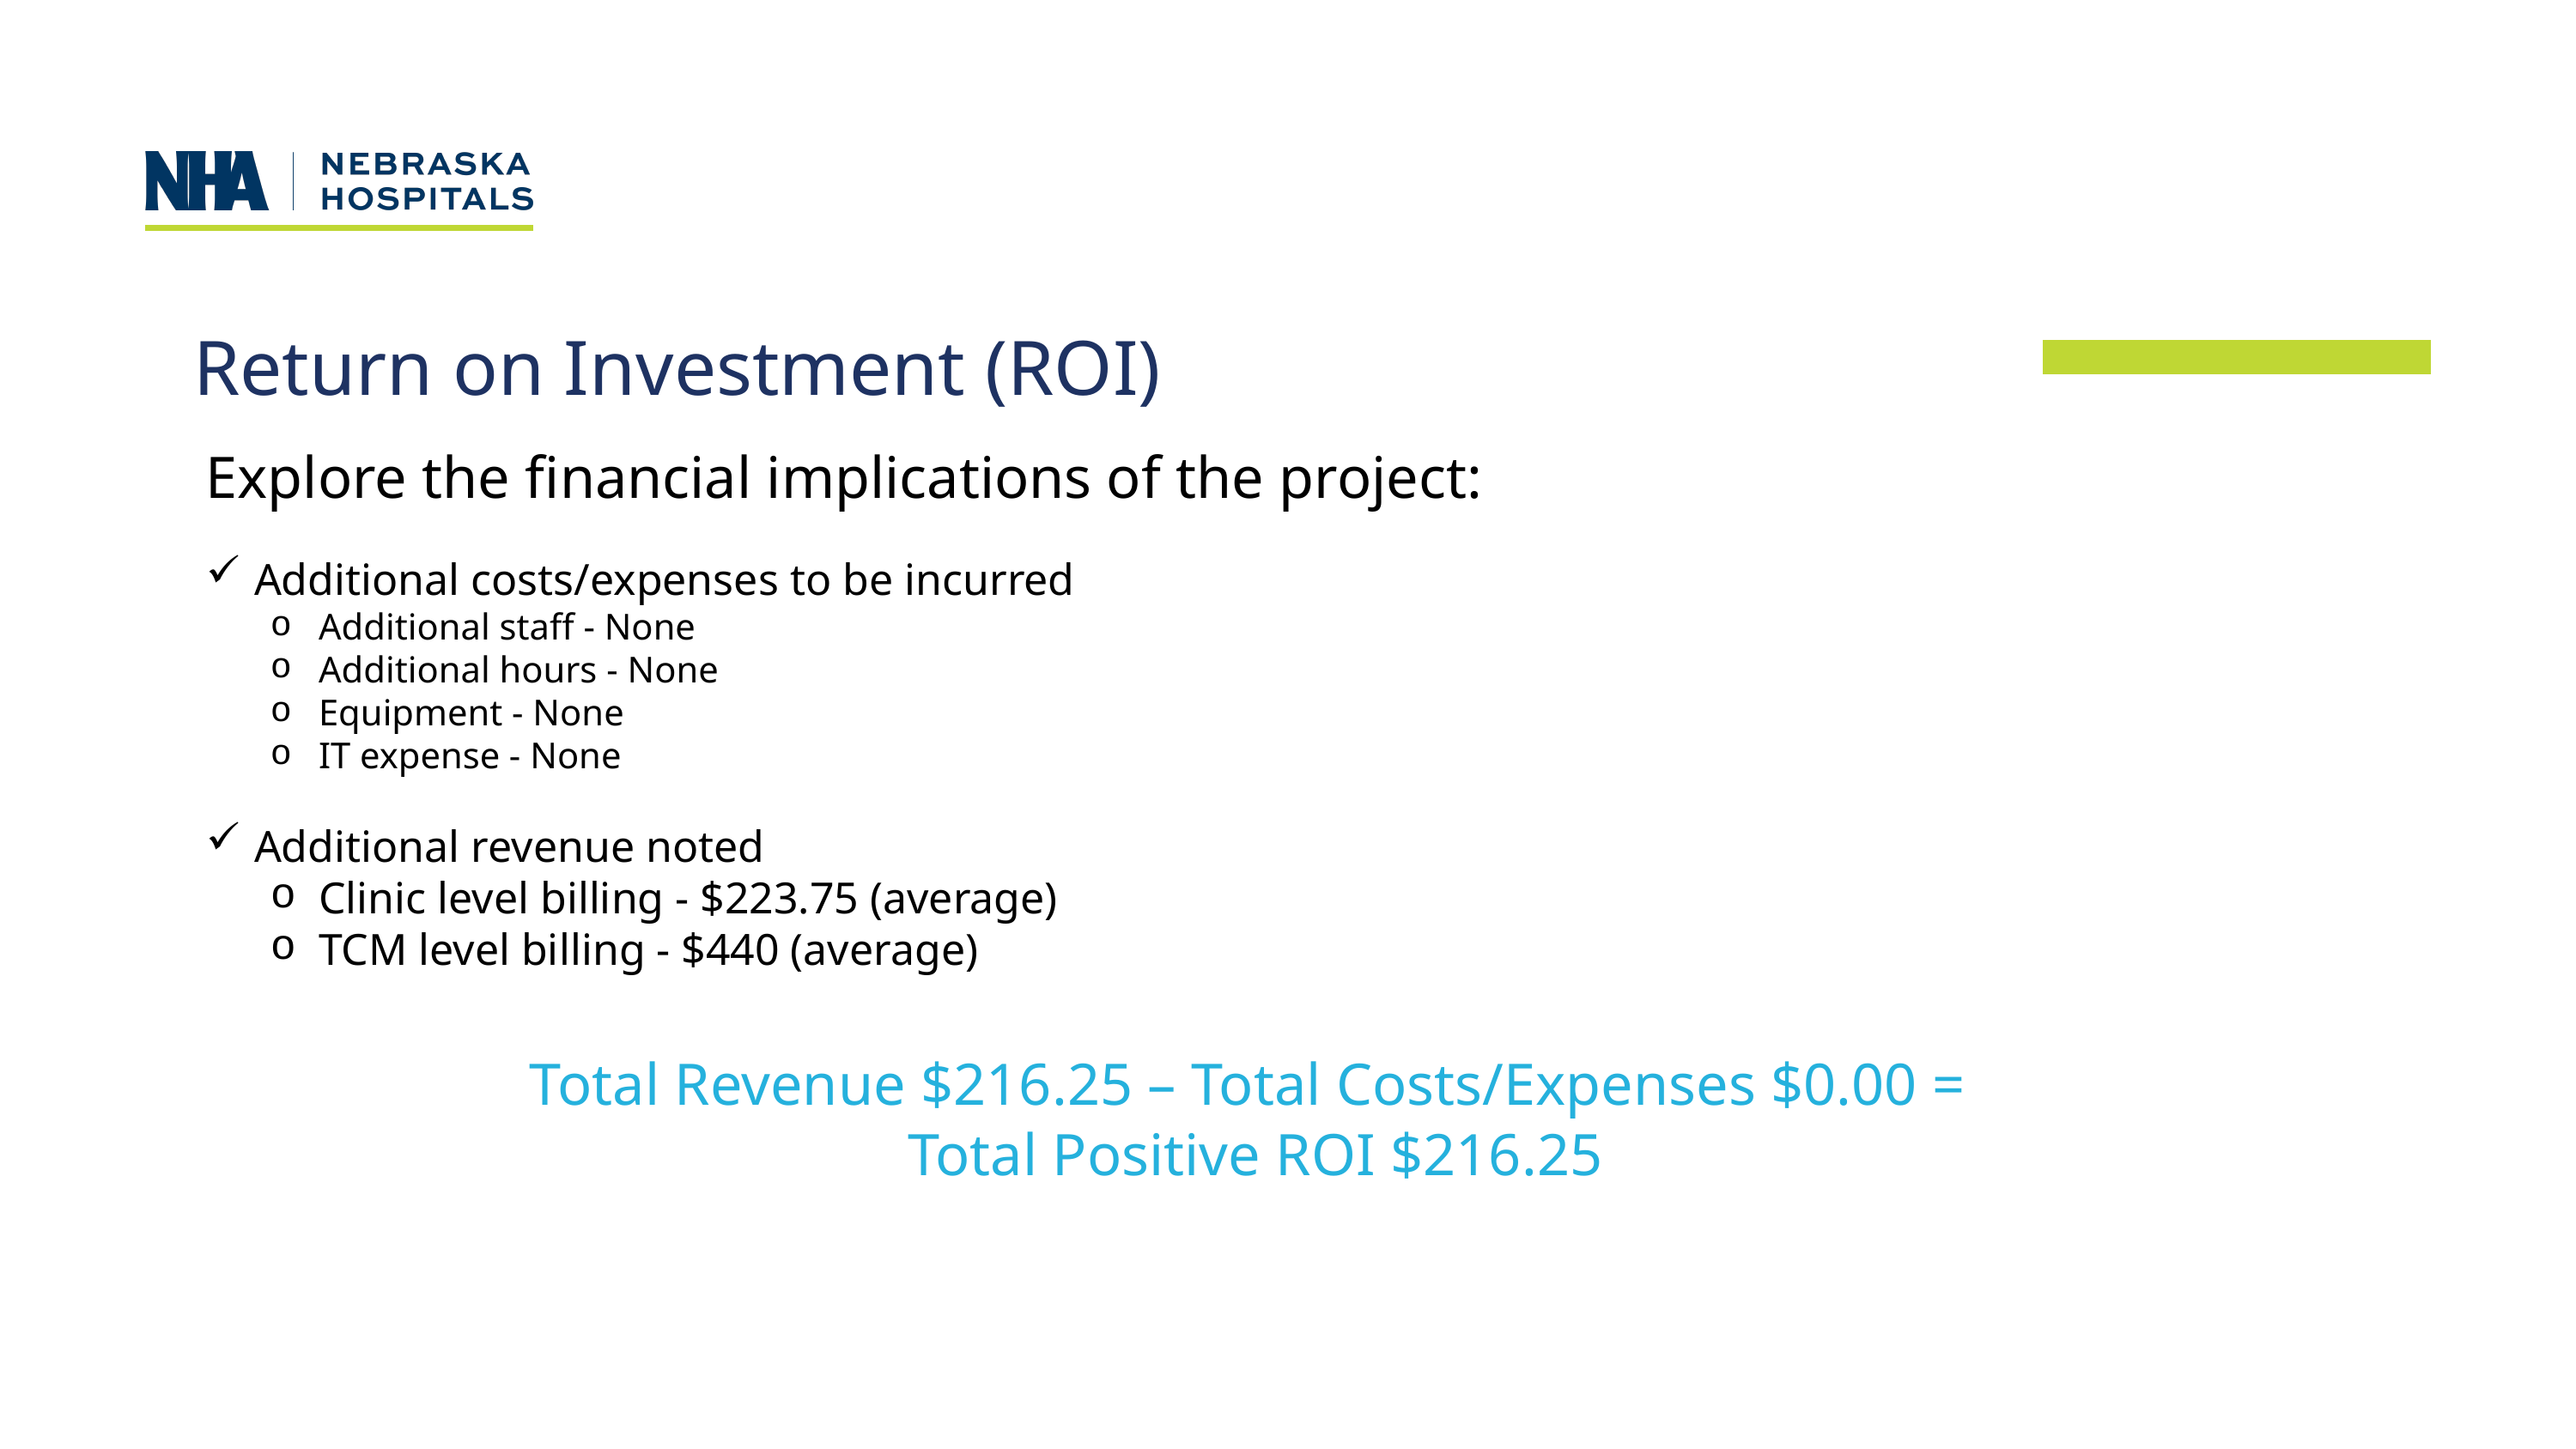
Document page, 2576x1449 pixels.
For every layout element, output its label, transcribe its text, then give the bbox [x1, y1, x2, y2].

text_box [144, 224, 534, 232]
picture [144, 151, 534, 210]
text_box [2042, 339, 2432, 375]
text_box Total Revenue $216.25 – Total Costs/Expenses $0.00 = Total Positive ROI $216.25 [225, 1046, 2287, 1187]
text_box Return on Investment (ROI) [193, 339, 1543, 411]
text_box Explore the financial implications of the project: Additional costs/expenses to be incurred Additional staff - None Additional hours - None Equipment - None IT expense - None Additional revenue noted Clinic level billing - $223.75 (average) TCM level billing - $440 (average) [193, 434, 2415, 980]
